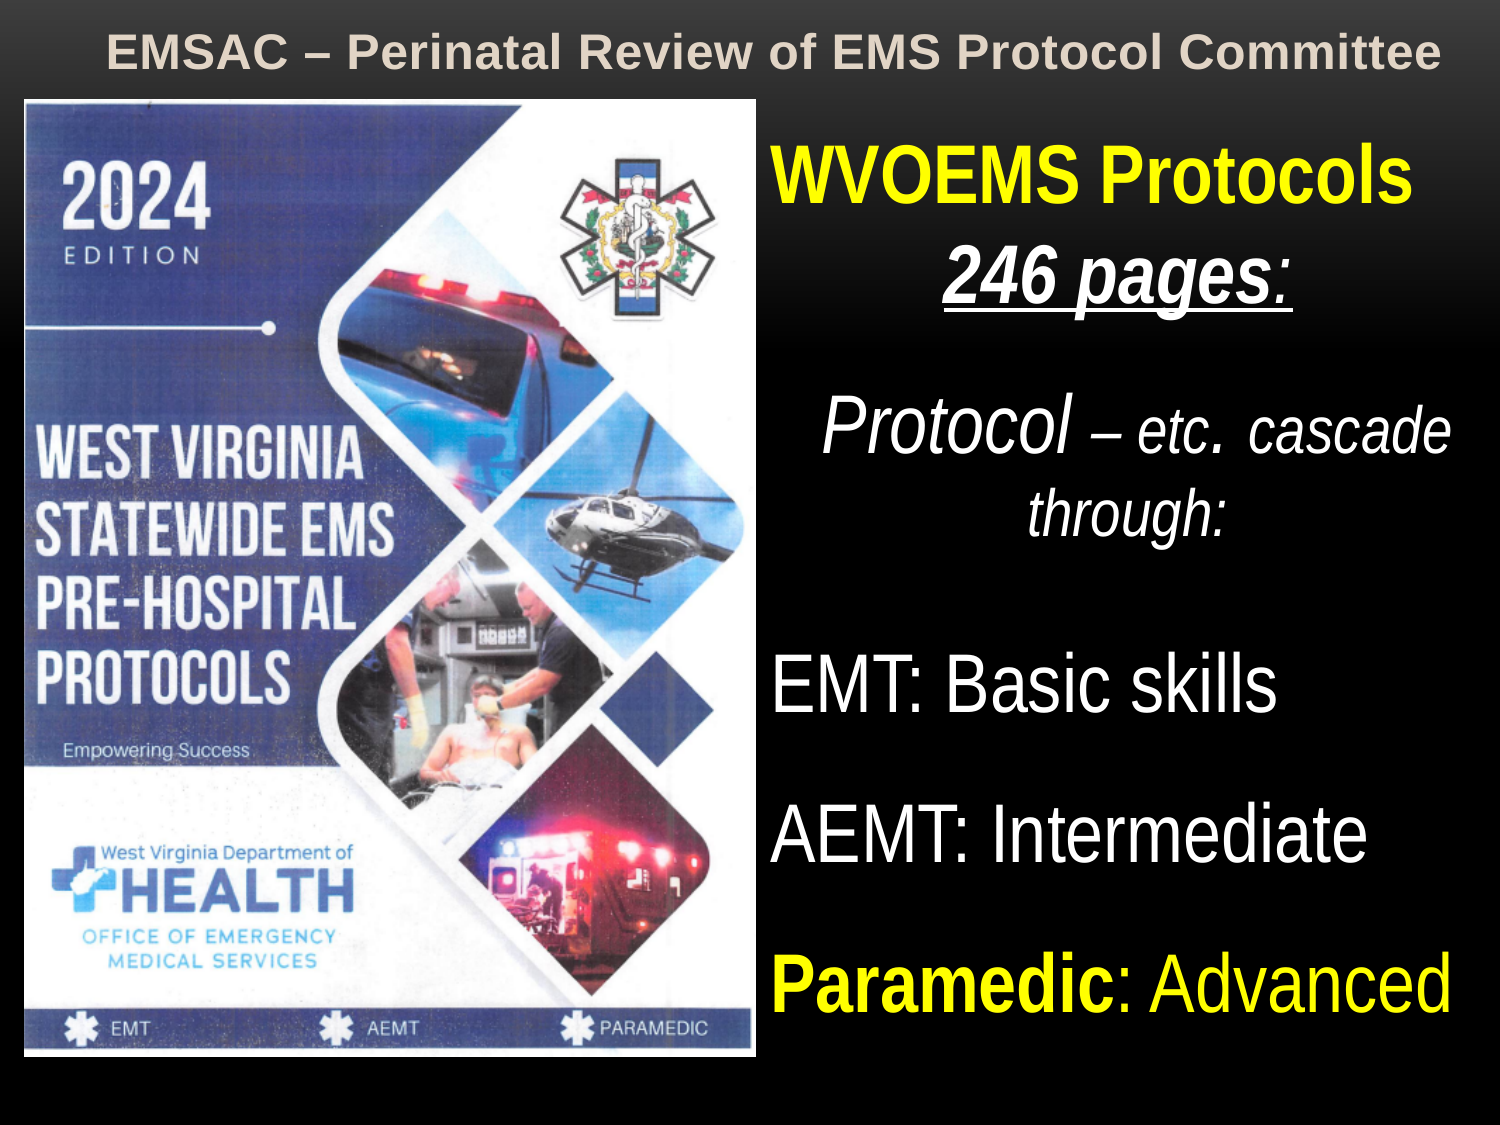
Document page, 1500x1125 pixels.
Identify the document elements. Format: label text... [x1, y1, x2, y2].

text_box WVOEMS Protocols 246 pages: Protocol – etc. cascade through: EMT: Basic skills AEMT: Intermediate Paramedic: Advanced [761, 112, 1500, 1037]
picture [24, 99, 756, 1057]
text_box EMSAC – Perinatal Review of EMS Protocol Committee [24, 12, 1500, 88]
